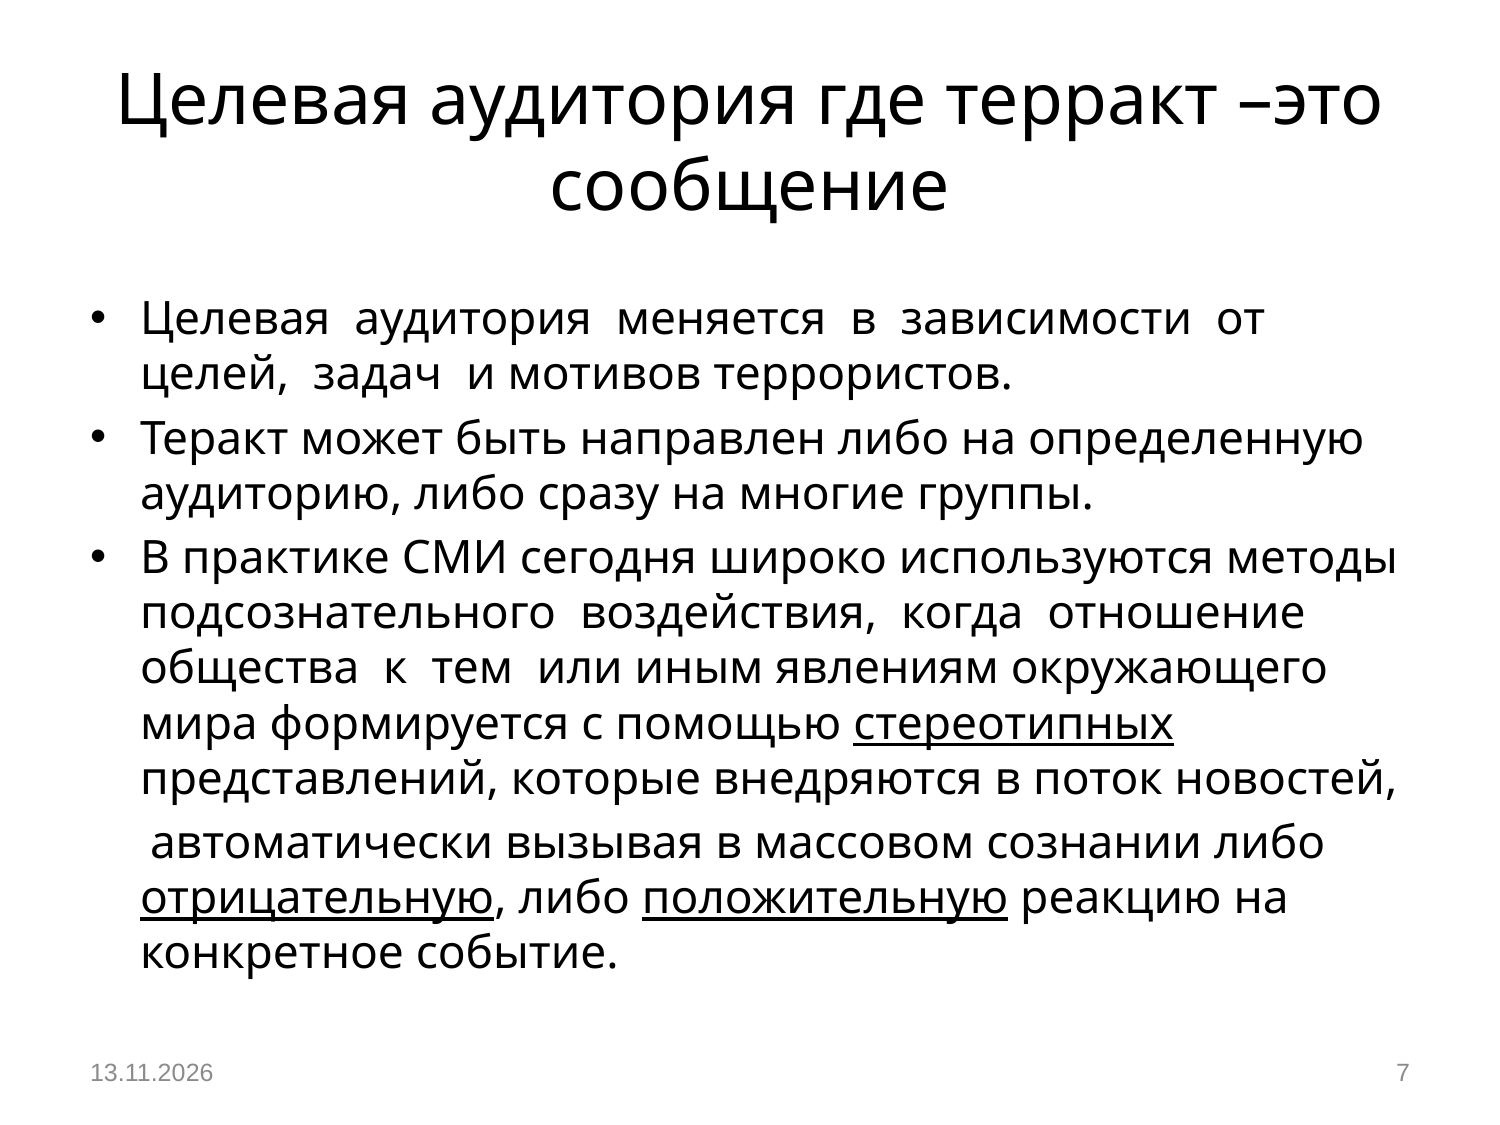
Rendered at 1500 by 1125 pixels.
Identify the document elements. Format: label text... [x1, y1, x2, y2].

slide_number 7 [1074, 1042, 1425, 1103]
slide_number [75, 1042, 425, 1103]
list Целевая аудитория меняется в зависимости от целей, задач и мотивов террористов. Теракт может быть направлен либо на определенную аудиторию, либо сразу на многие группы. В практике СМИ сегодня широко используются методы подсознательного воздействия, когда отношение общества к тем или иным явлениям окружающего мира формируется с помощью стереотипных представлений, которые внедряются в поток новостей, автоматически вызывая в массовом сознании либо отрицательную, либо положительную реакцию на конкретное событие. [75, 281, 1425, 1005]
title Целевая аудитория где терракт –это сообщение [75, 45, 1425, 233]
